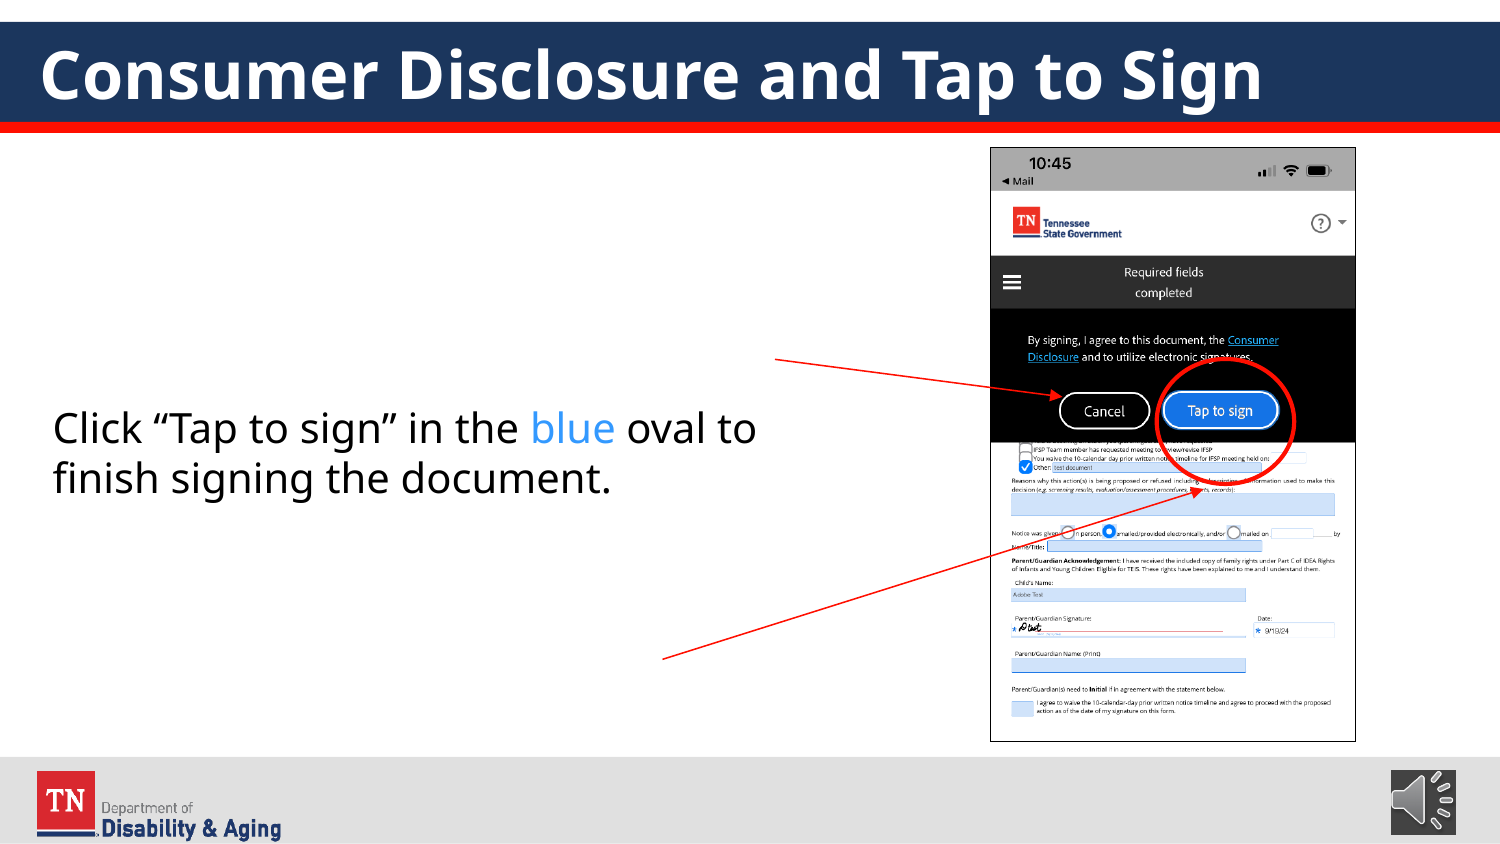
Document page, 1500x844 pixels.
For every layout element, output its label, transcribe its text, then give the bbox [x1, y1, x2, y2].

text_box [774, 359, 1063, 398]
picture [990, 146, 1356, 742]
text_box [662, 488, 1204, 660]
picture [37, 771, 282, 843]
list Click “Tap to sign” in the blue oval to finish signing the document. [37, 146, 788, 757]
title Consumer Disclosure and Tap to Sign [24, 21, 1475, 124]
picture [1390, 768, 1458, 837]
